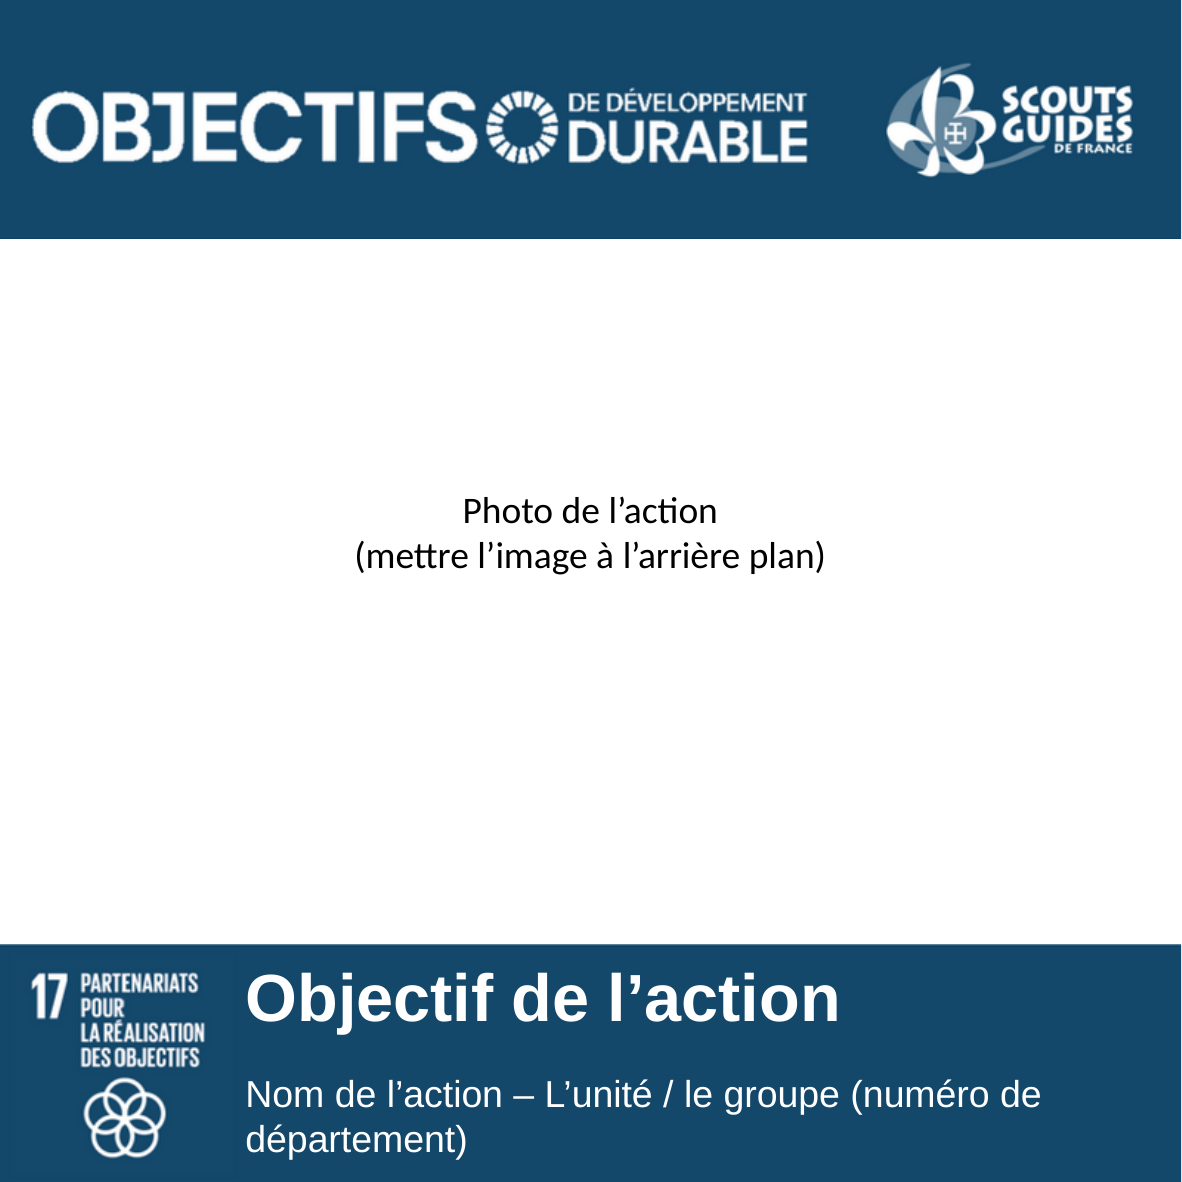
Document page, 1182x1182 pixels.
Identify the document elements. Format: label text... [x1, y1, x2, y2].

text_box Photo de l’action (mettre l’image à l’arrière plan) [212, 478, 969, 583]
picture [0, 0, 1182, 240]
picture [0, 944, 1182, 1182]
